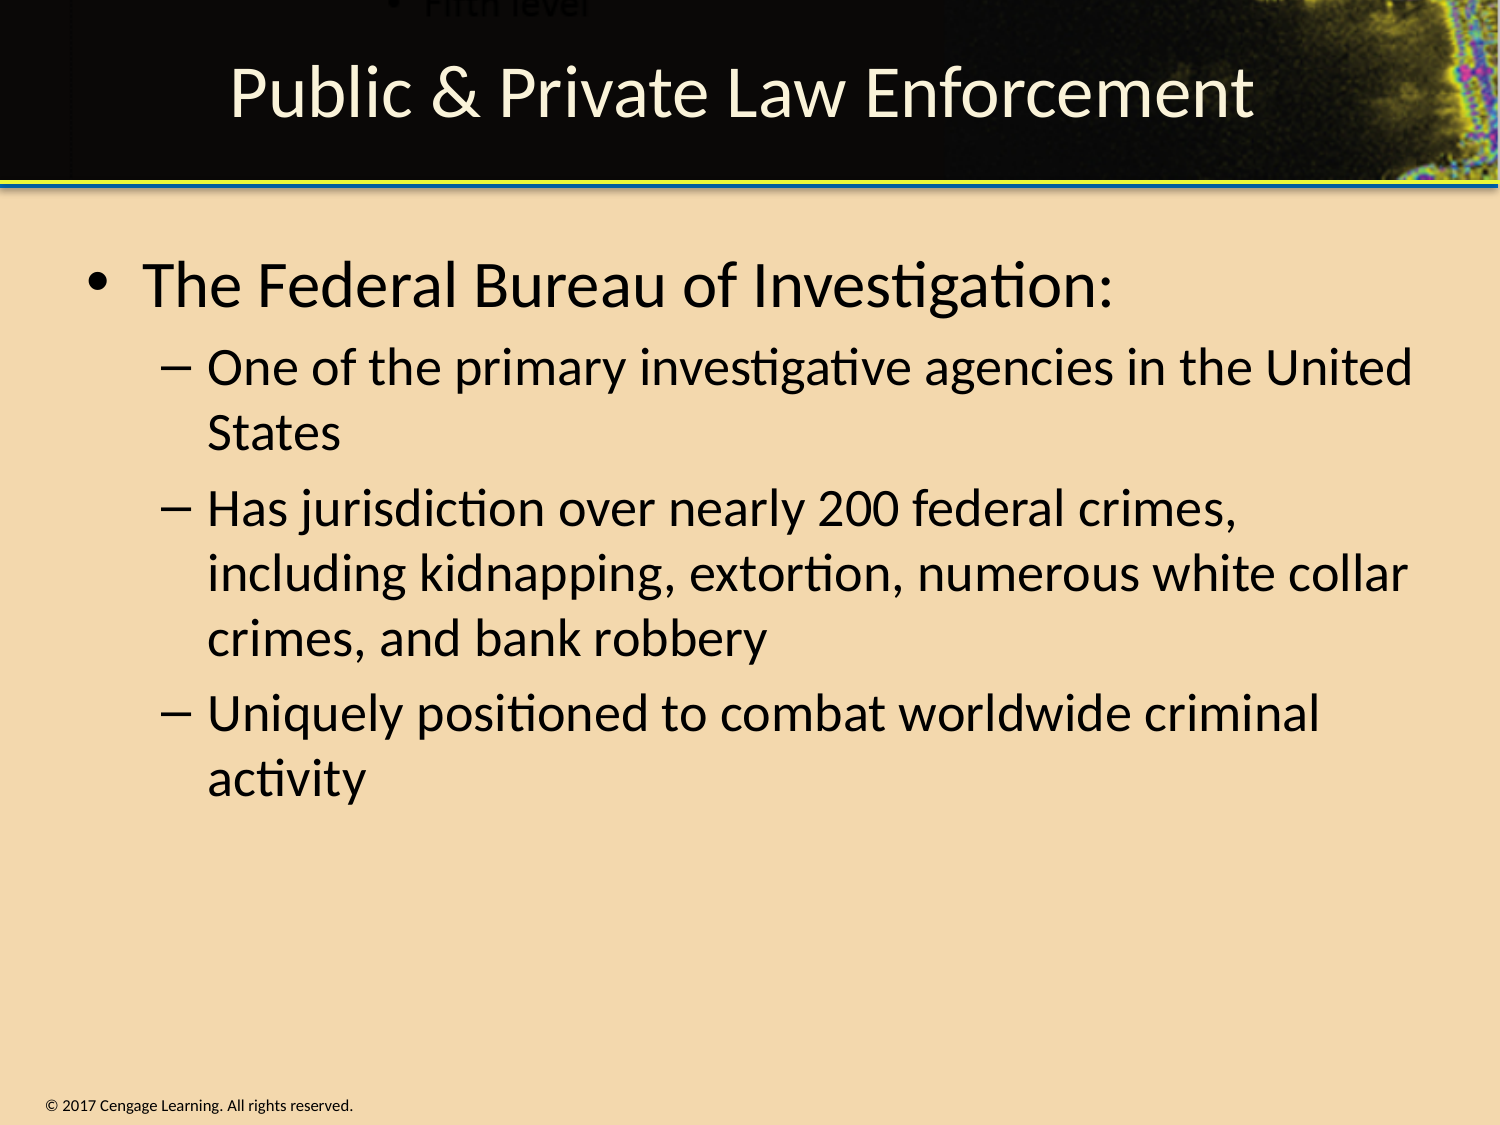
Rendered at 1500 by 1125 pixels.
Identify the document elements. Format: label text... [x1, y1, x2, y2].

title Public & Private Law Enforcement [25, 0, 1461, 176]
picture [0, 0, 1500, 180]
list The Federal Bureau of Investigation: One of the primary investigative agencies in the United States Has jurisdiction over nearly 200 federal crimes, including kidnapping, extortion, numerous white collar crimes, and bank robbery Uniquely positioned to combat worldwide criminal activity [71, 232, 1445, 1075]
